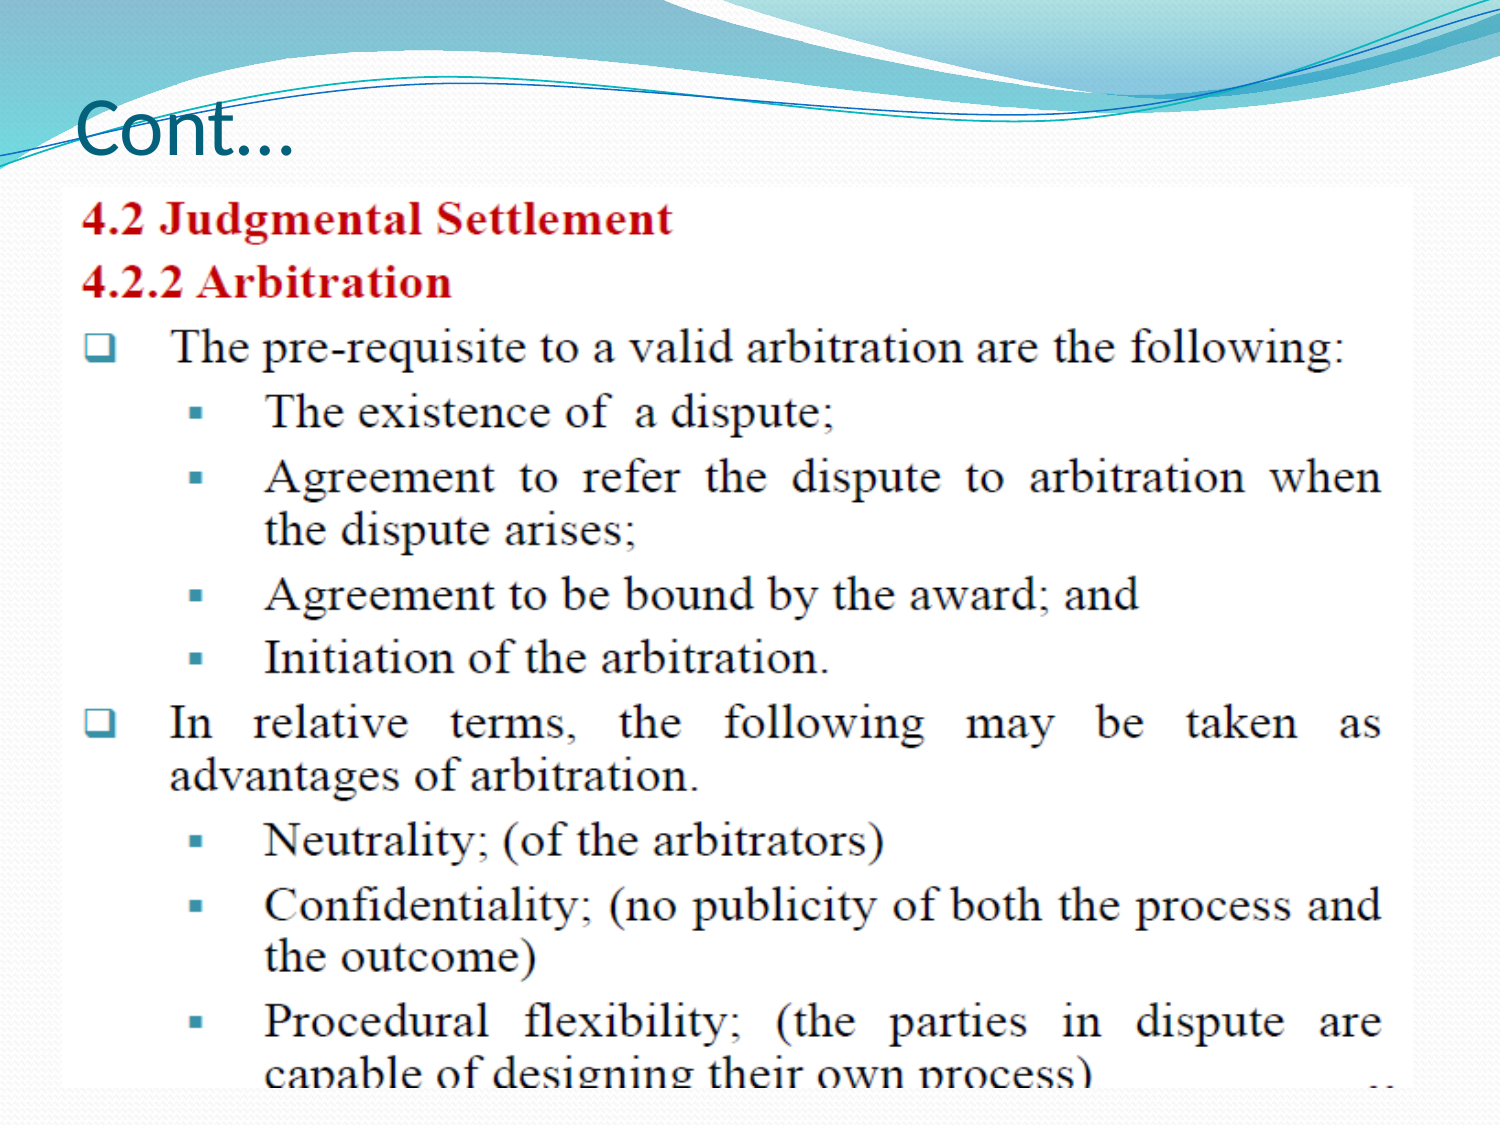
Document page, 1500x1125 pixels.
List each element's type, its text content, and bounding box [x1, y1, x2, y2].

picture [62, 187, 1413, 1088]
title Cont… [75, 62, 1425, 172]
